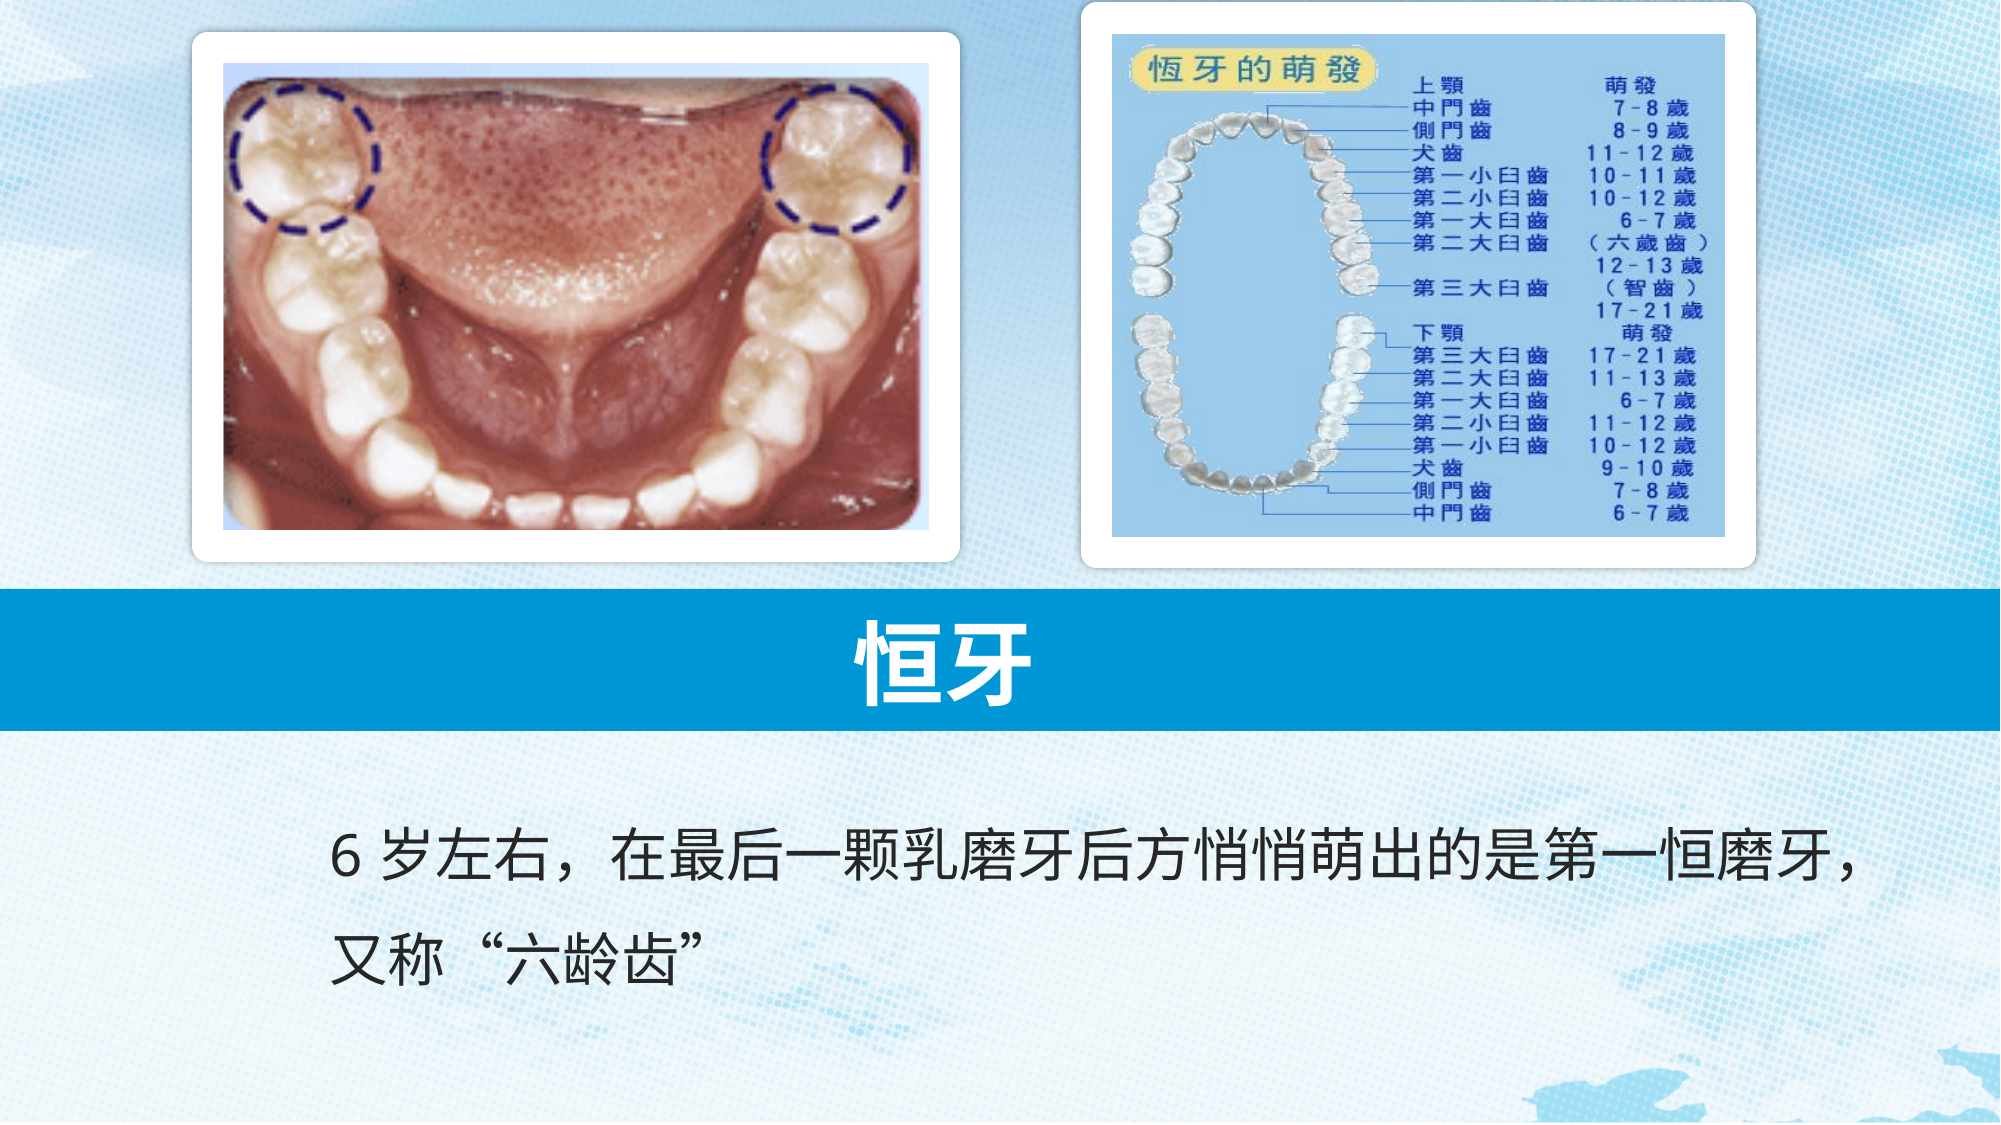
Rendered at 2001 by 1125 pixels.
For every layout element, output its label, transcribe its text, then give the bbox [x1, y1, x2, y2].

text_box [0, 588, 2000, 732]
text_box 恒牙 [838, 599, 1140, 724]
picture [1112, 33, 1726, 537]
text_box 6岁左右，在最后一颗乳磨牙后方悄悄萌出的是第一恒磨牙，又称“六龄齿” [315, 776, 1910, 1001]
picture [223, 62, 930, 531]
